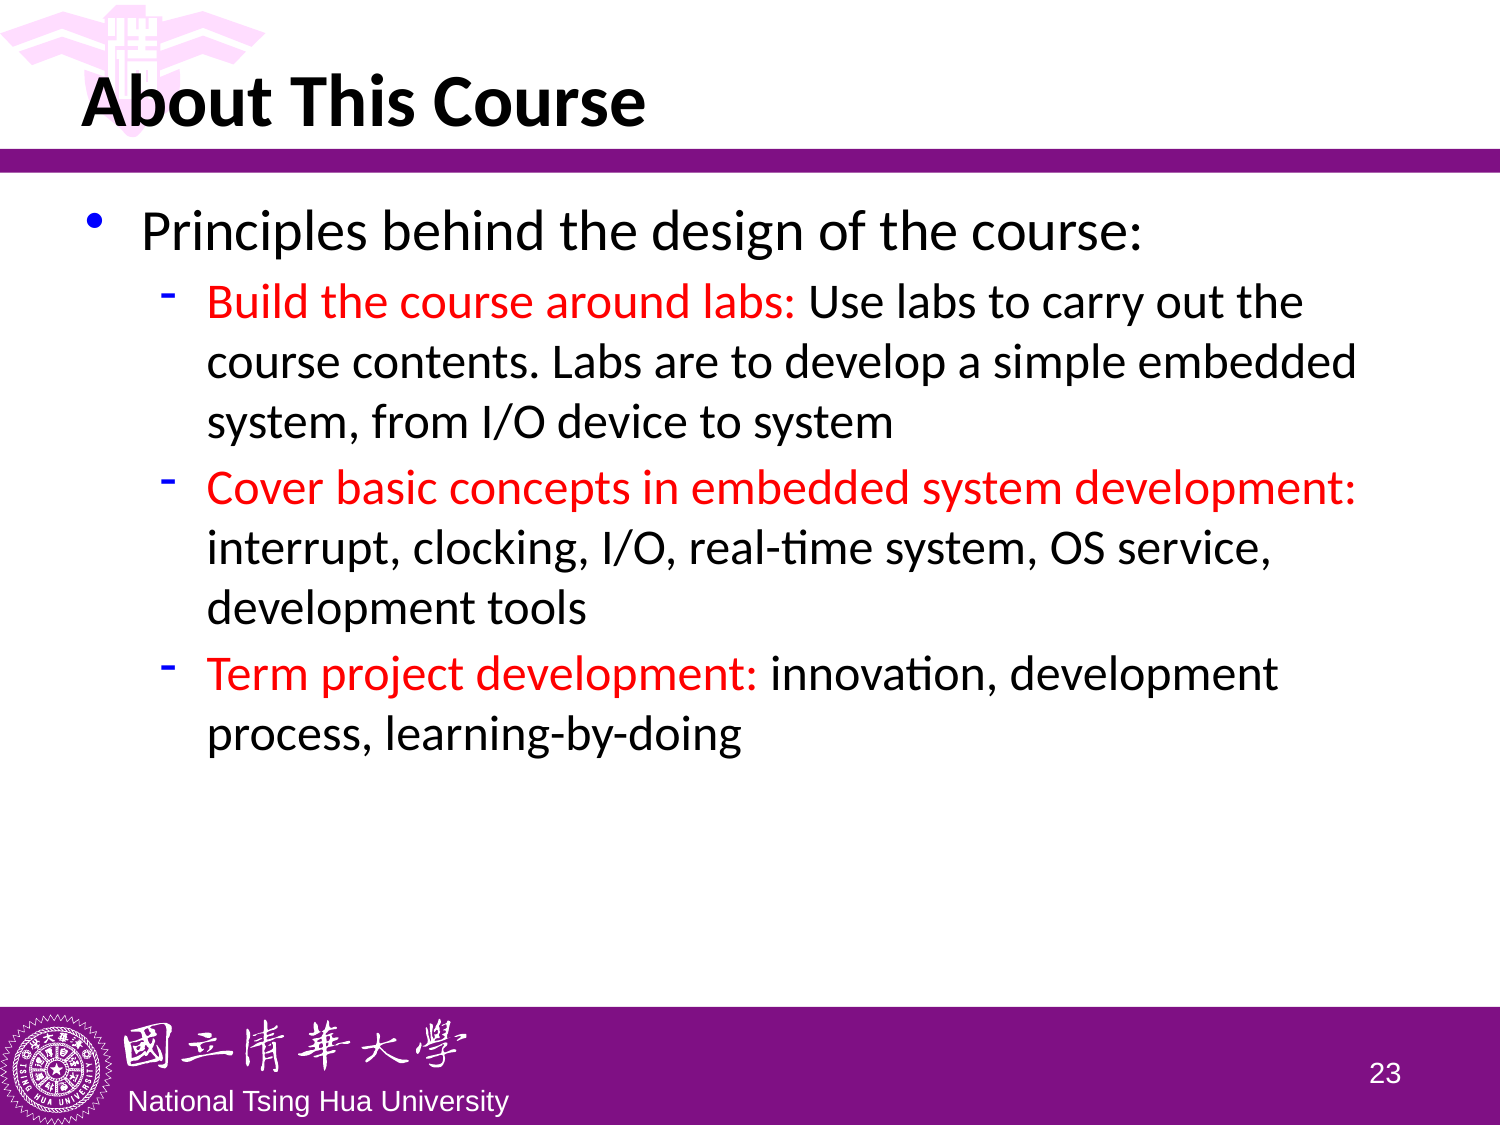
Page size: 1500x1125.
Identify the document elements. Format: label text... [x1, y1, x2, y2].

slide_number 22 [1104, 1021, 1417, 1097]
list Principles behind the design of the course: Build the course around labs: Use labs to carry out the course contents. Labs are to develop a simple embedded system, from I/O device to system Cover basic concepts in embedded system development: interrupt, clocking, I/O, real-time system, OS service, development tools Term project development: innovation, development process, learning-by-doing [69, 184, 1412, 1000]
title About This Course [66, 37, 1413, 149]
